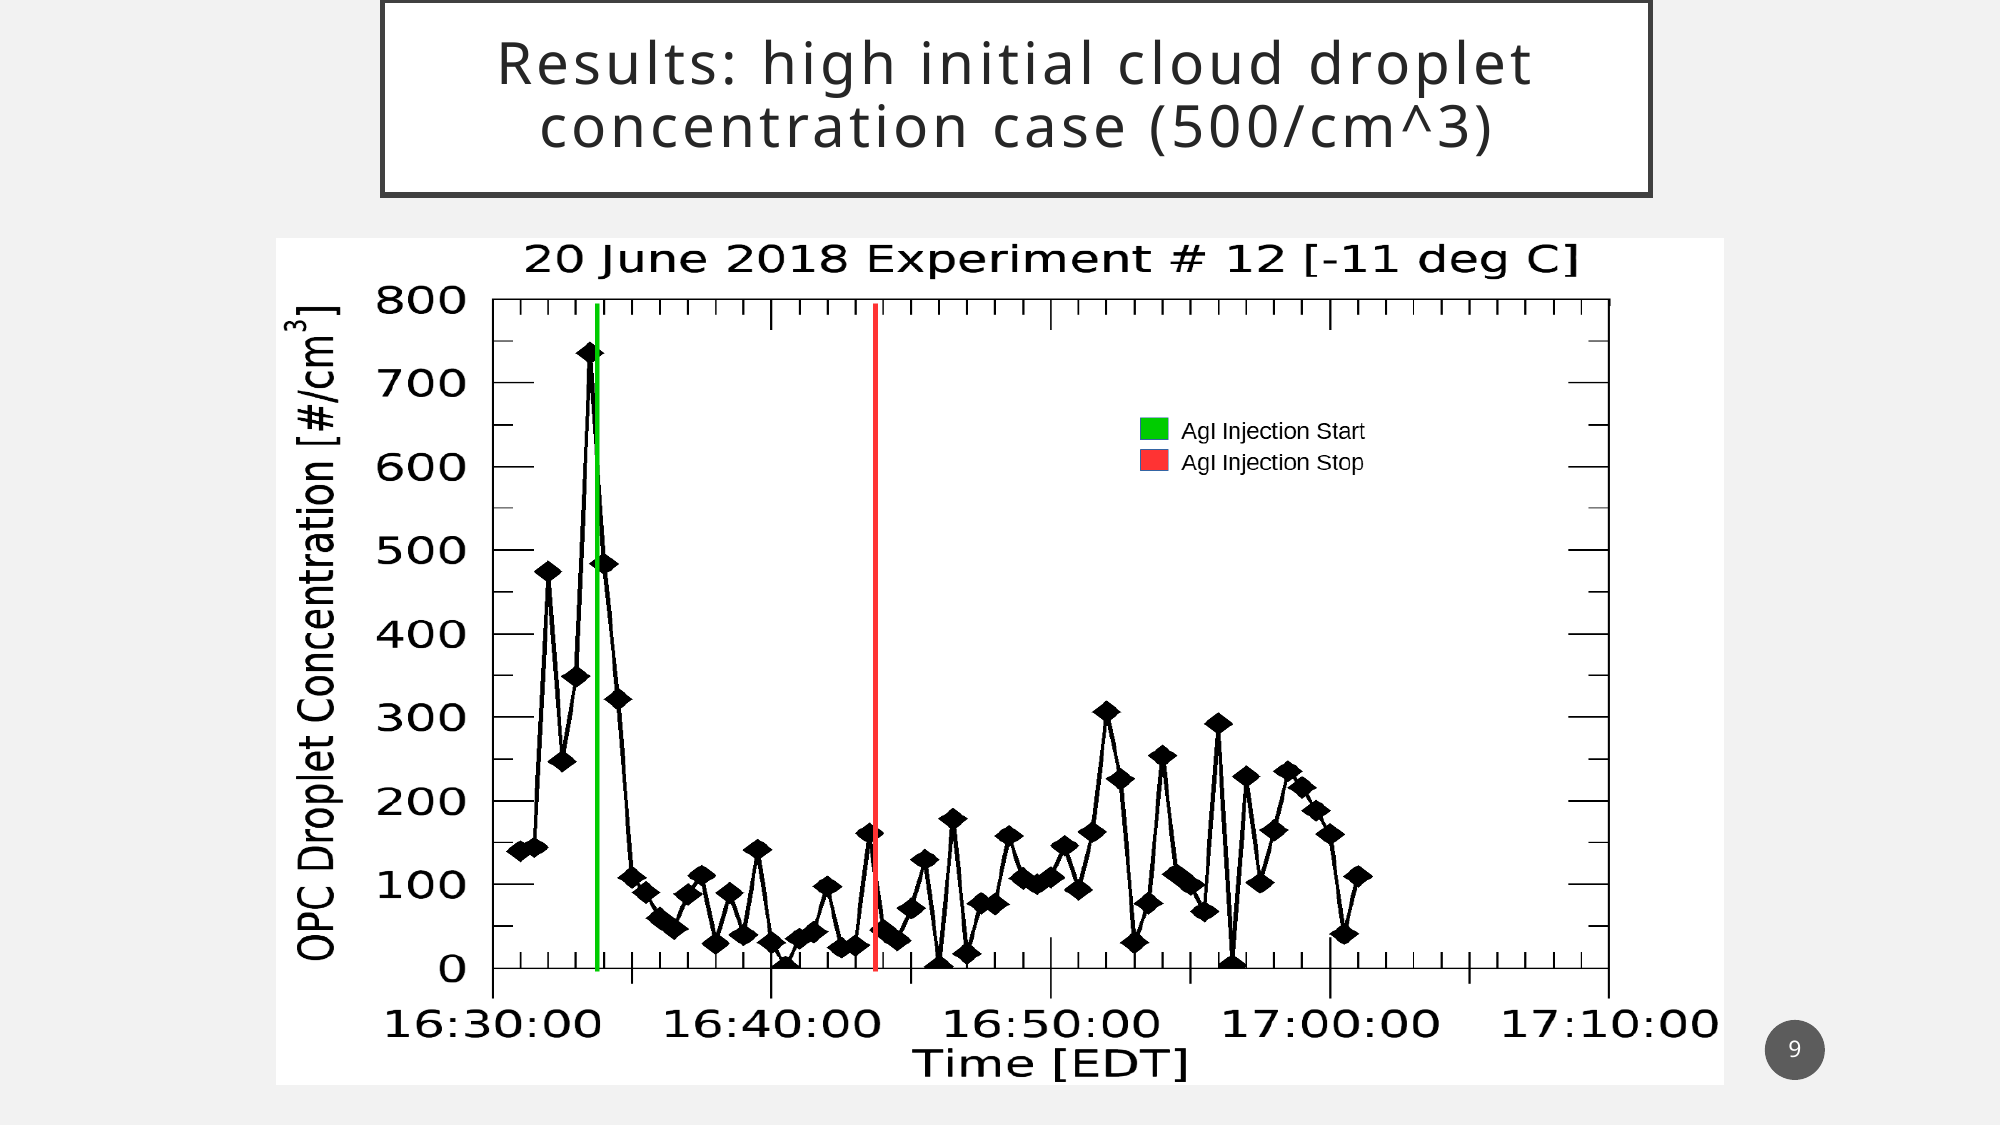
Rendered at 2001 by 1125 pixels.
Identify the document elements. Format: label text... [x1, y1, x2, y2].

slide_number 9 [1764, 1019, 1825, 1080]
picture [276, 238, 1724, 1085]
title Results: high initial cloud droplet concentration case (500/cm^3) [380, 0, 1653, 198]
